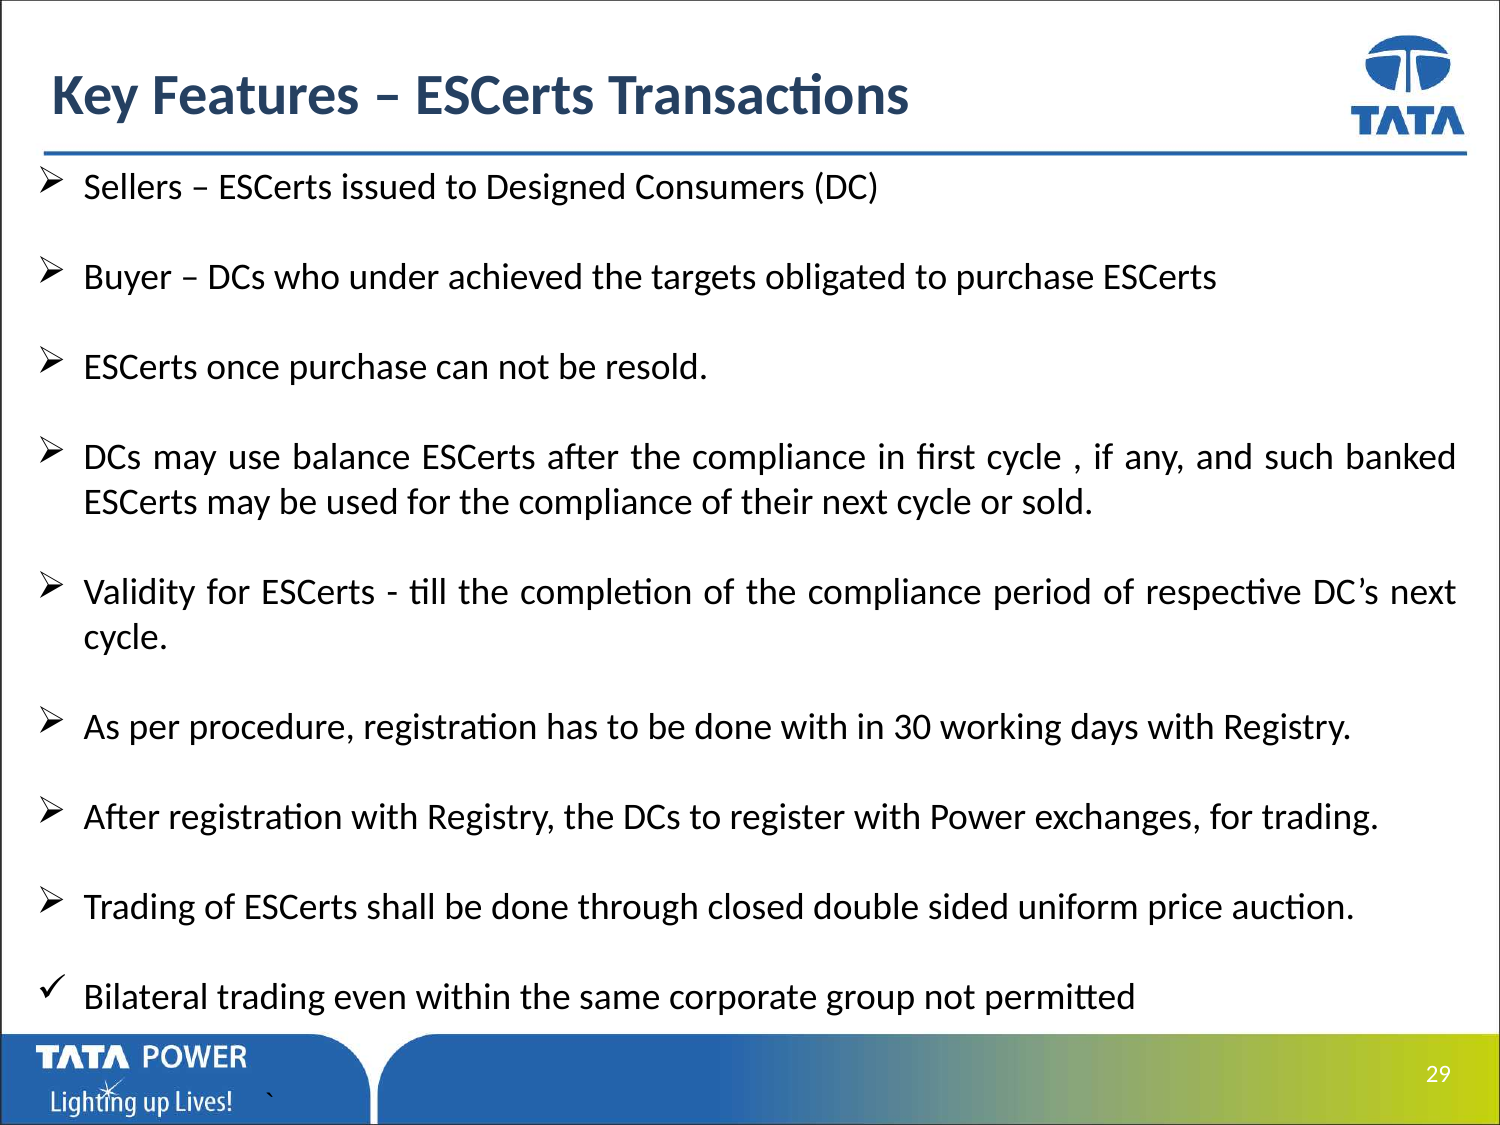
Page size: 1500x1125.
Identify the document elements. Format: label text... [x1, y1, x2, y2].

text_box 29 [1370, 1049, 1471, 1120]
picture [0, 0, 1500, 1125]
text_box Key Features – ESCerts Transactions [37, 49, 1250, 134]
text_box Sellers – ESCerts issued to Designed Consumers (DC) Buyer – DCs who under achieved the targets obligated to purchase ESCerts ESCerts once purchase can not be resold. DCs may use balance ESCerts after the compliance in first cycle , if any, and such banked ESCerts may be used for the compliance of their next cycle or sold. Validity for ESCerts - till the completion of the compliance period of respective DC’s next cycle. As per procedure, registration has to be done with in 30 working days with Registry. After registration with Registry, the DCs to register with Power exchanges, for trading. Trading of ESCerts shall be done through closed double sided uniform price auction. Bilateral trading even within the same corporate group not permitted [22, 154, 1474, 1025]
text_box ` [100, 1042, 426, 1103]
